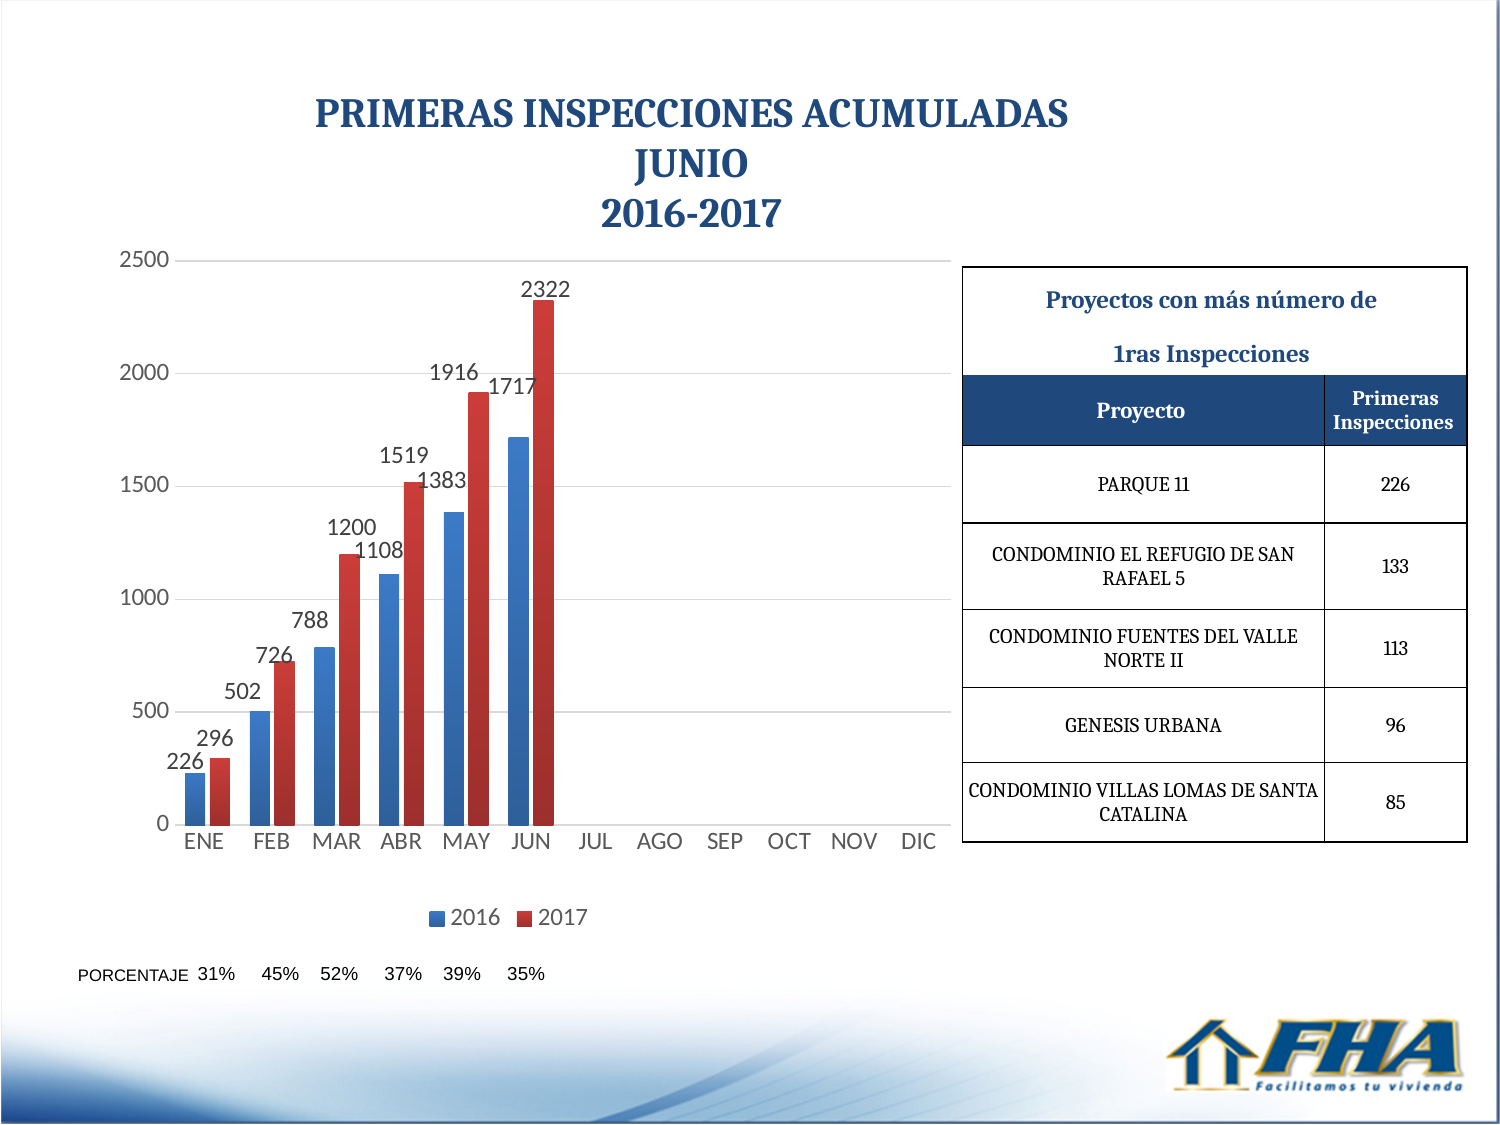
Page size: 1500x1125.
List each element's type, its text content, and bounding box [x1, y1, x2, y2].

table_cell 113 [1325, 610, 1466, 687]
table_cell 133 [1325, 524, 1466, 609]
text_box 31% 45% 52% 37% 39% 35% [183, 954, 561, 992]
table_header Proyectos con más número de [963, 268, 1466, 333]
table_cell 1ras Inspecciones [963, 333, 1466, 375]
table_cell 96 [1325, 688, 1466, 762]
table_cell CONDOMINIO FUENTES DEL VALLE NORTE II [963, 610, 1324, 687]
table_cell Primeras Inspecciones [1325, 375, 1466, 445]
chart [64, 230, 953, 939]
table_cell CONDOMINIO VILLAS LOMAS DE SANTA CATALINA [963, 763, 1324, 841]
table_cell PARQUE 11 [963, 446, 1324, 522]
table_cell GENESIS URBANA [963, 688, 1324, 762]
table_cell Proyecto [963, 375, 1324, 445]
table_cell CONDOMINIO EL REFUGIO DE SAN RAFAEL 5 [963, 524, 1324, 609]
table_cell 85 [1325, 763, 1466, 841]
table_cell 226 [1325, 446, 1466, 522]
text_box PRIMERAS INSPECCIONES ACUMULADAS JUNIO 2016-2017 [211, 78, 1173, 243]
picture [0, 0, 1500, 1125]
text_box PORCENTAJE [63, 956, 183, 992]
